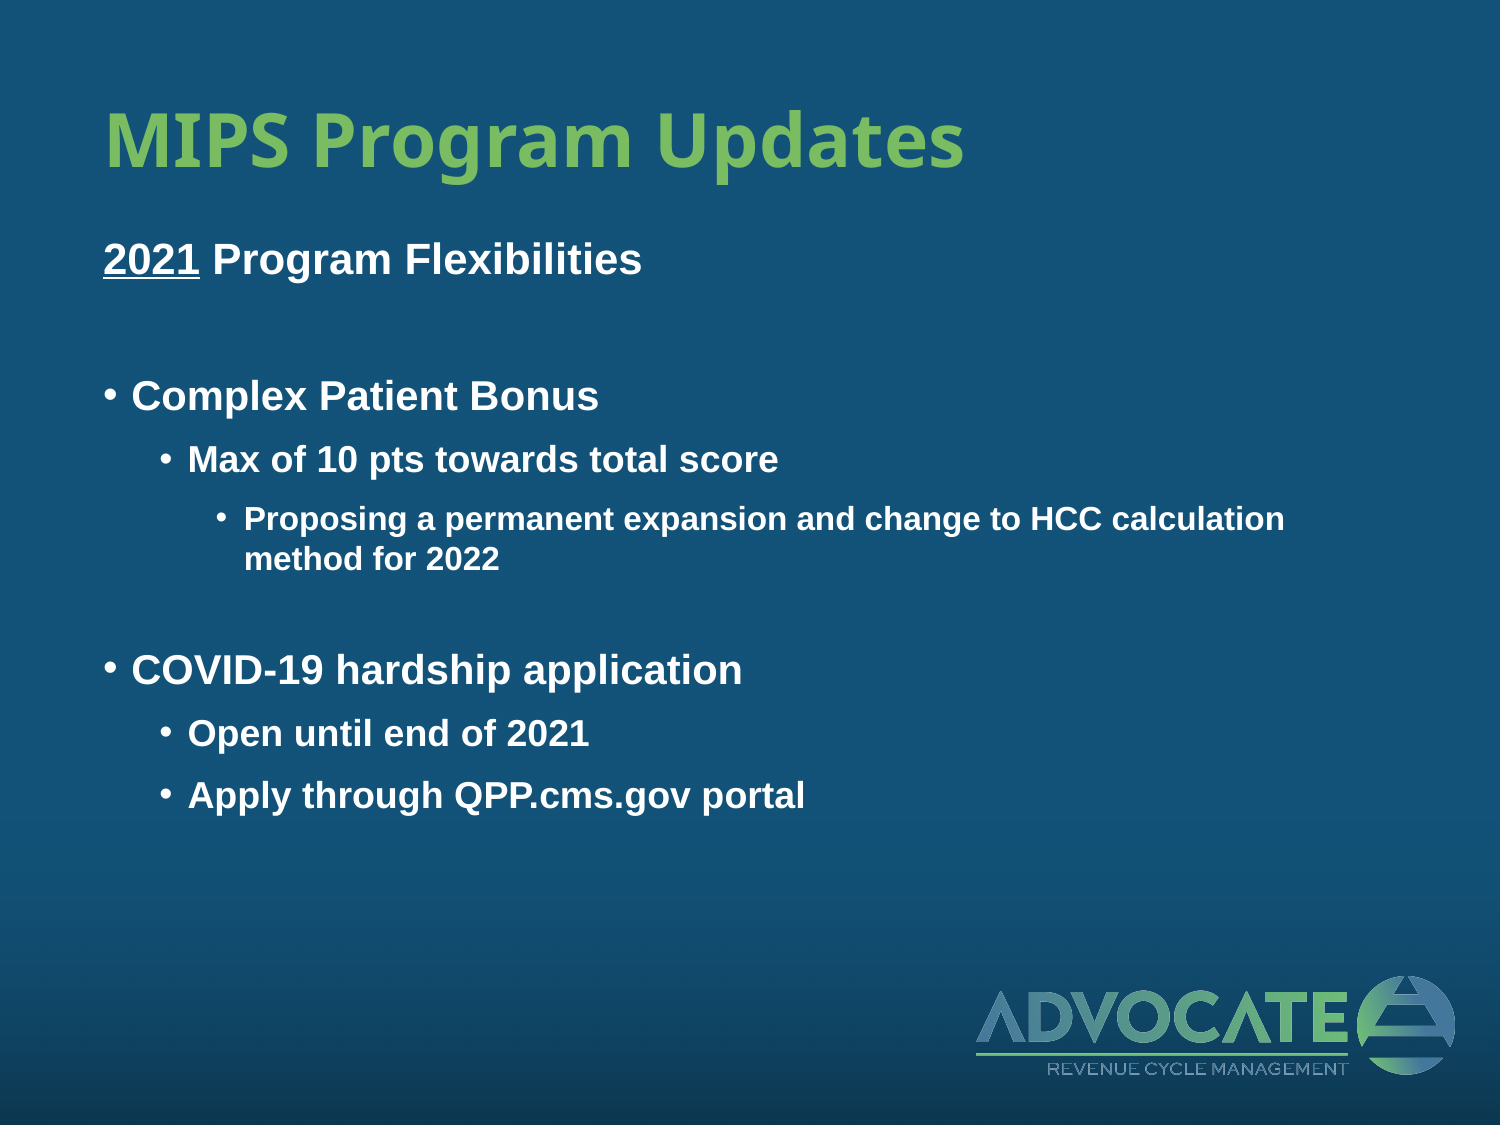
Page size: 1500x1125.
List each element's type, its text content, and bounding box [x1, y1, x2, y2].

title MIPS Program Updates [103, 103, 1397, 188]
list 2021 Program Flexibilities Complex Patient Bonus Max of 10 pts towards total score Proposing a permanent expansion and change to HCC calculation method for 2022 COVID-19 hardship application Open until end of 2021 Apply through QPP.cms.gov portal [103, 230, 1397, 1078]
picture [0, 0, 1500, 1125]
